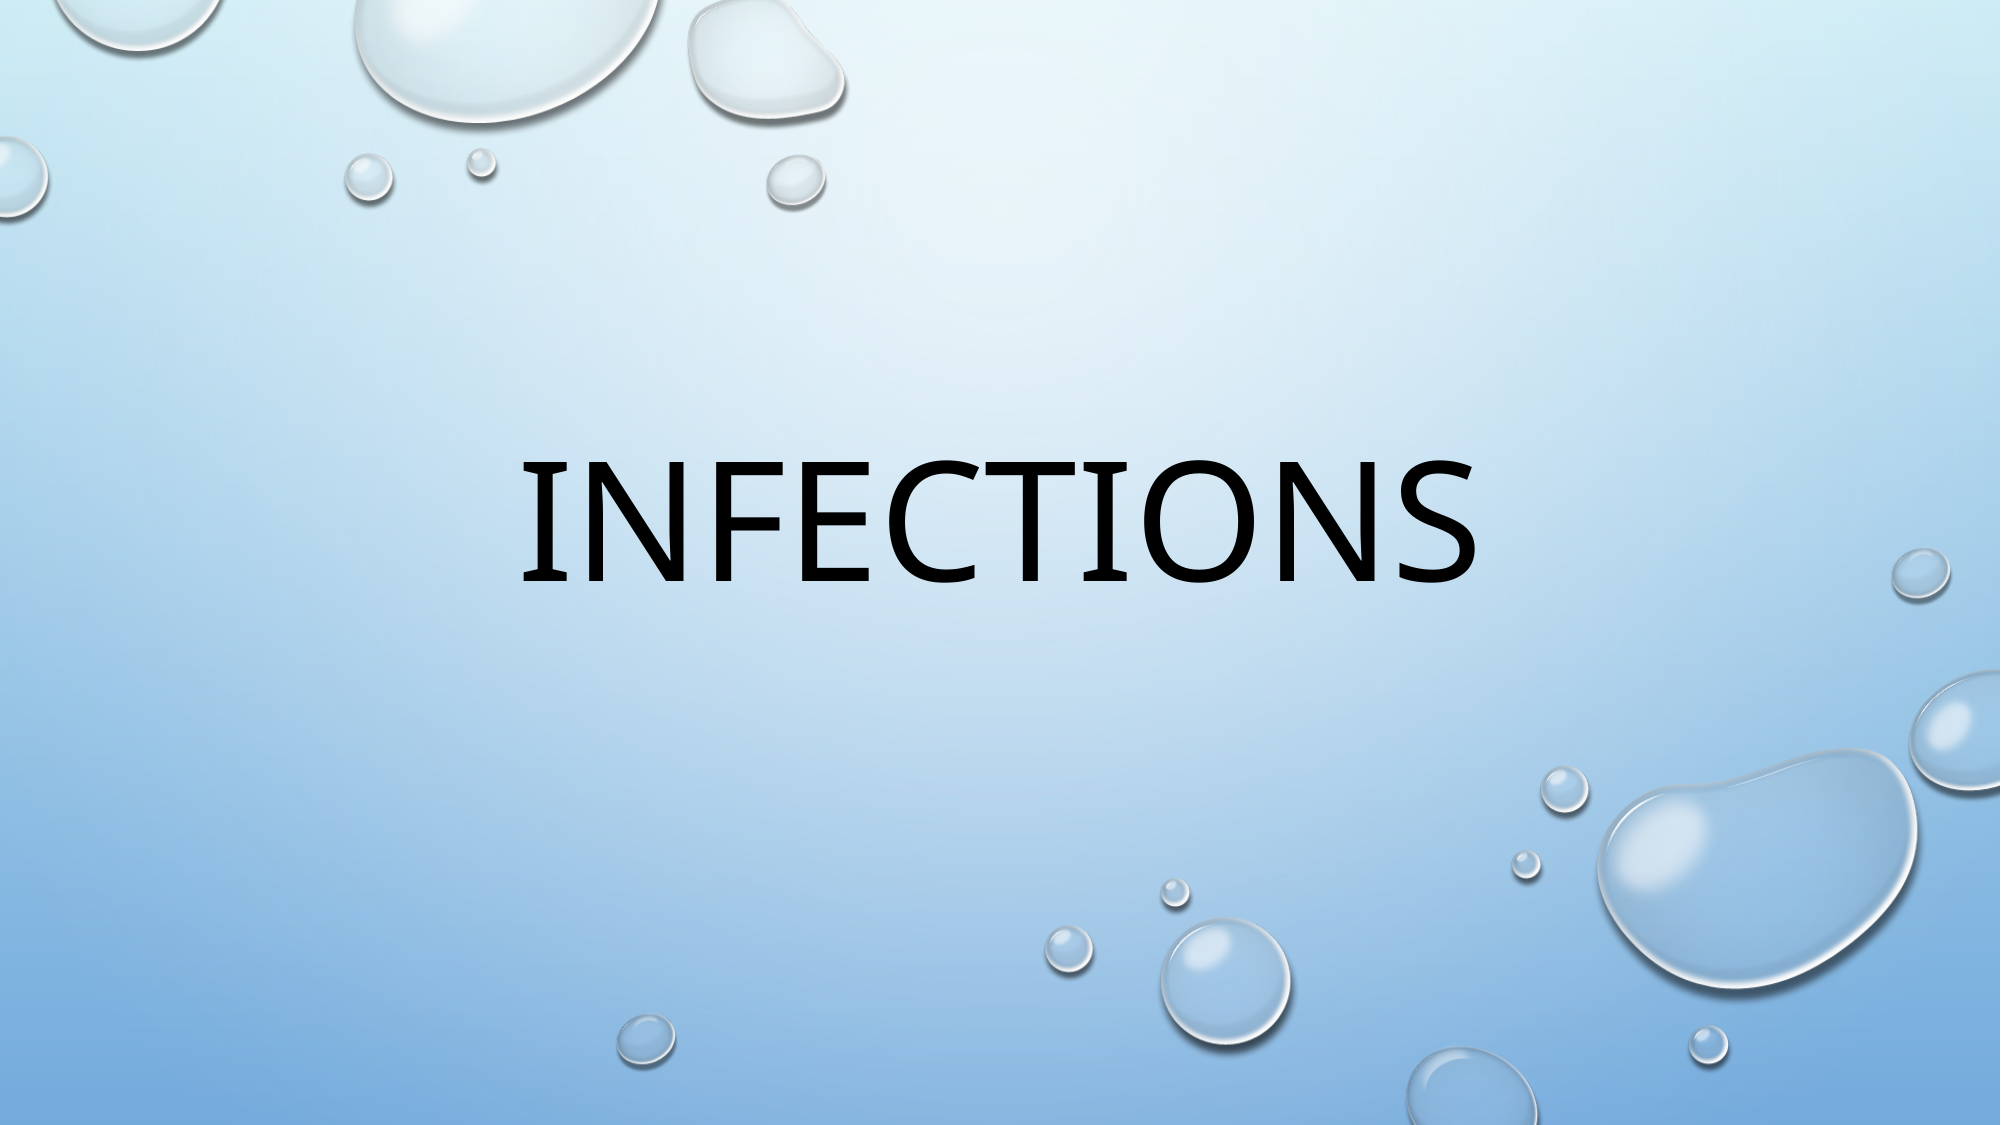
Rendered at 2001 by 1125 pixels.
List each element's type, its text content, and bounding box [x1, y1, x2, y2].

title Infections [287, 213, 1713, 625]
picture [0, 0, 2000, 1125]
